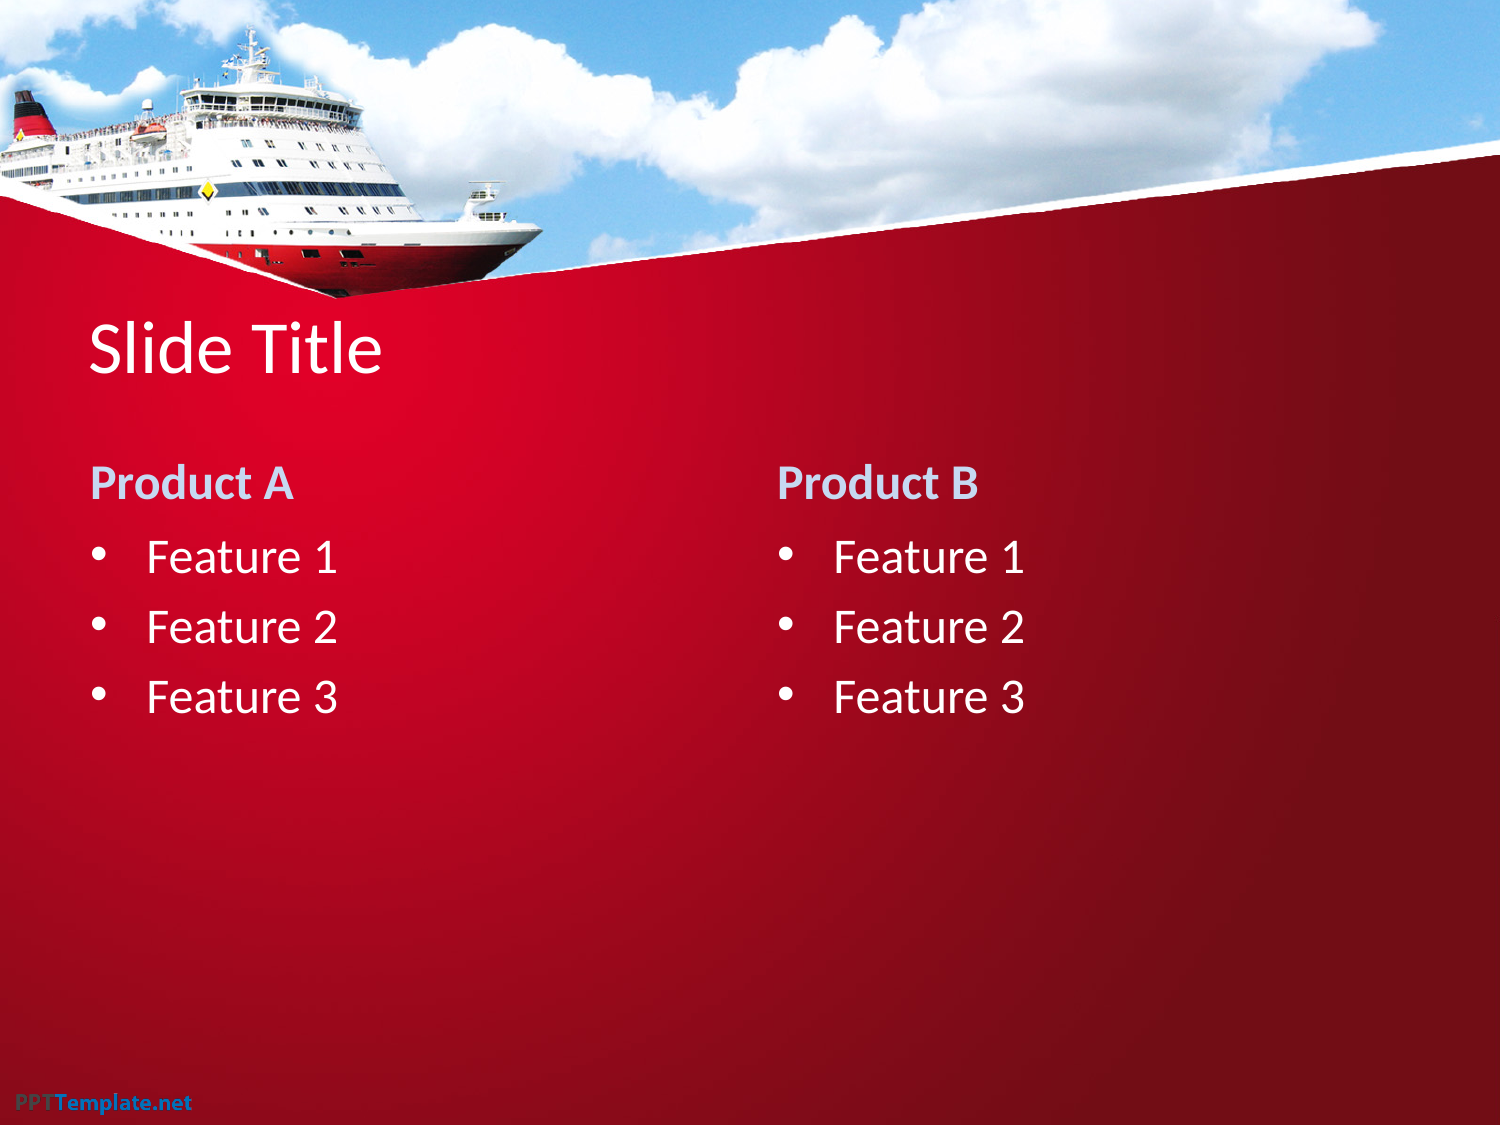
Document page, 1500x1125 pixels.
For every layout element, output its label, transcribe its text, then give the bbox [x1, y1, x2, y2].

list Feature 1 Feature 2 Feature 3 [761, 515, 1425, 964]
title Slide Title [73, 249, 1424, 438]
list Feature 1 Feature 2 Feature 3 [75, 515, 738, 964]
list Product B [761, 412, 1425, 515]
picture [0, 0, 1500, 1125]
list Product A [75, 412, 738, 515]
